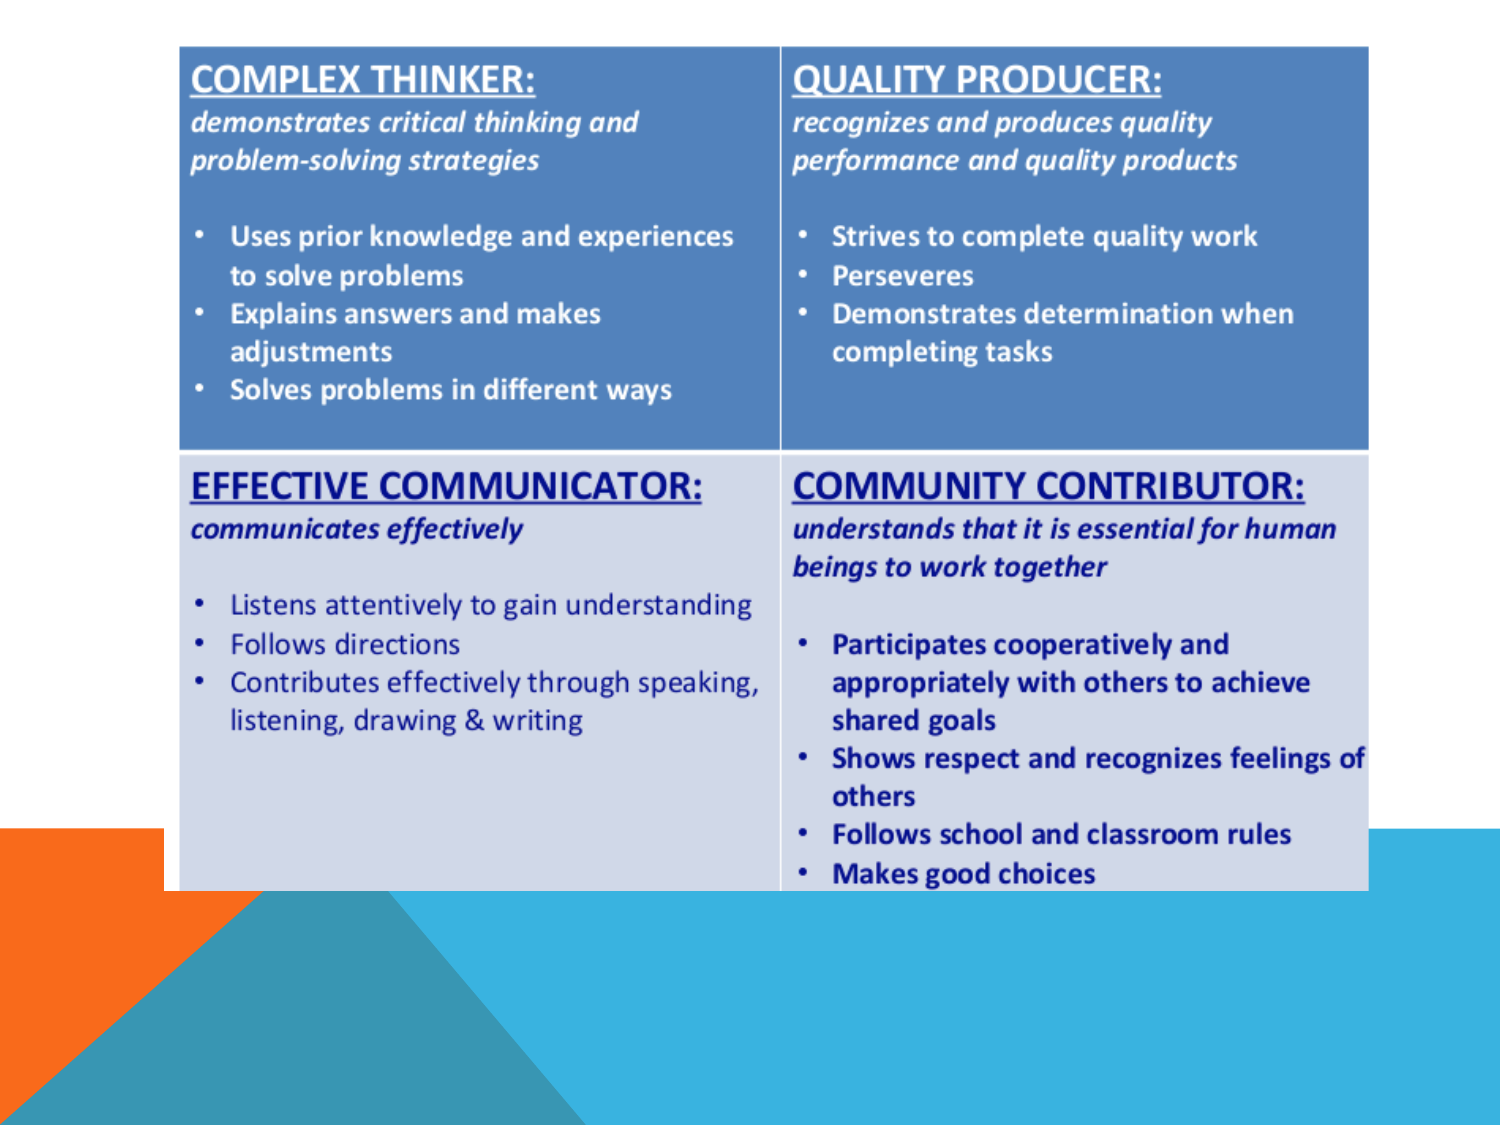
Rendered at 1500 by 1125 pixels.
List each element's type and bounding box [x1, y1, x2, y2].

list [134, 15, 1369, 891]
